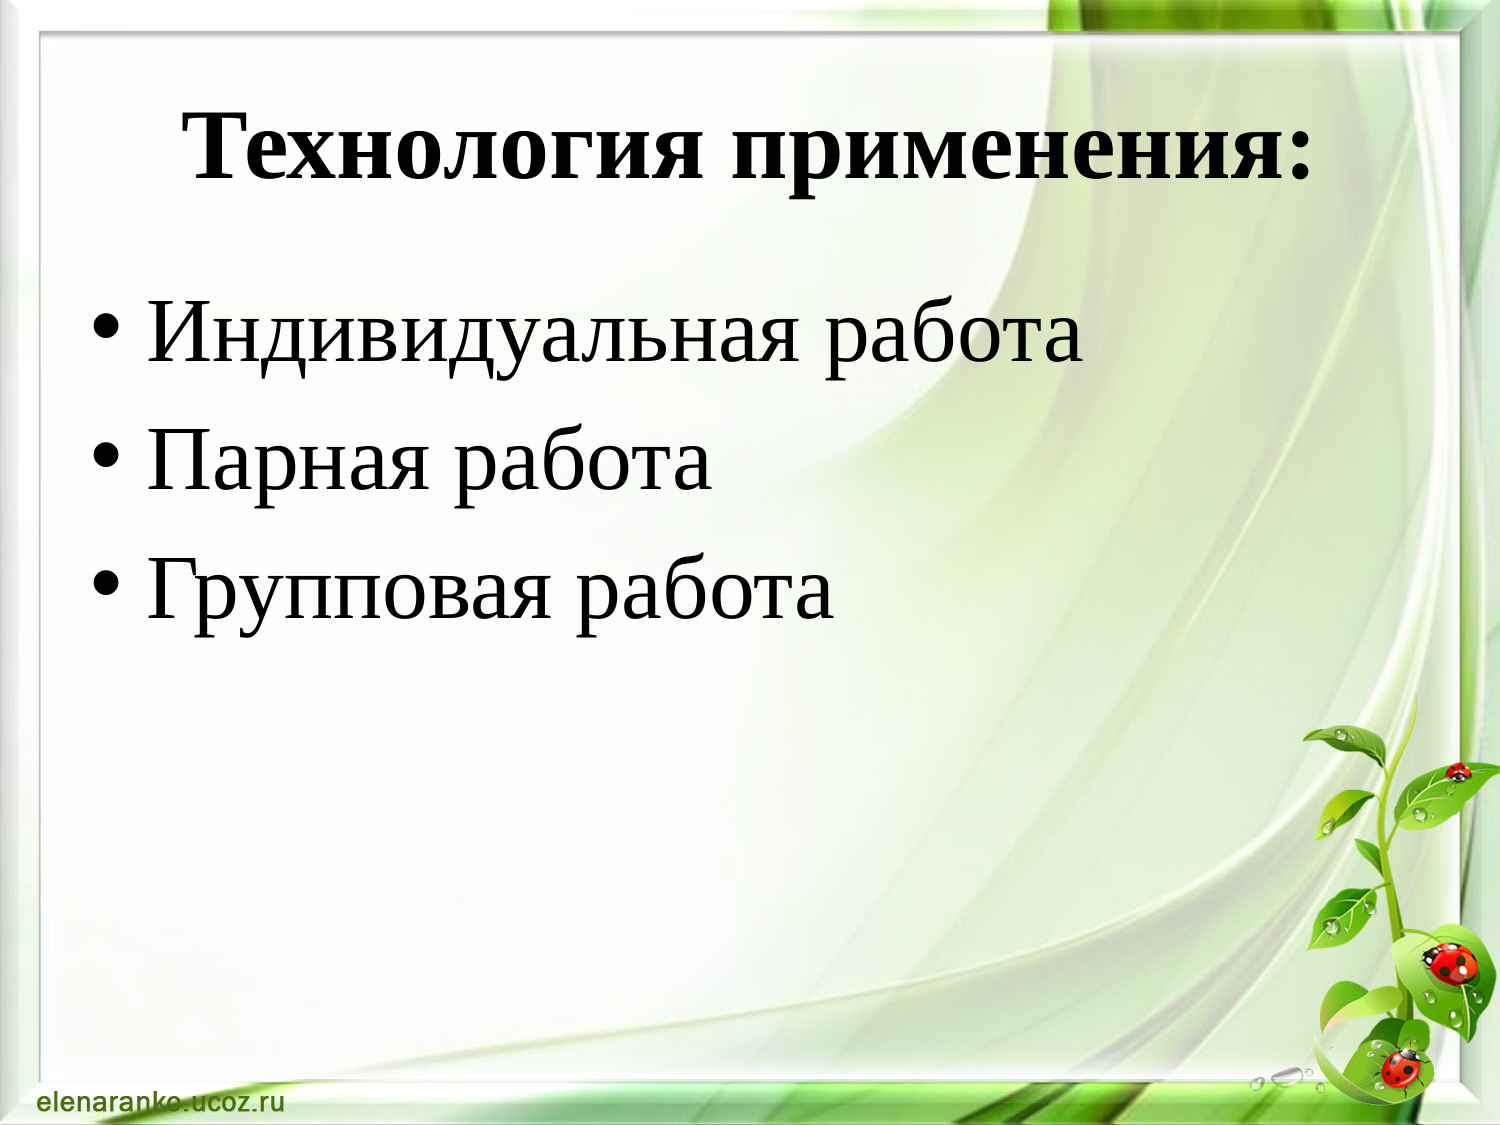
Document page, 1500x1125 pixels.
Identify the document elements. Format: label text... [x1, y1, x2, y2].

picture [0, 0, 1500, 1125]
title Технология применения: [75, 45, 1425, 233]
list Индивидуальная работа Парная работа Групповая работа [75, 262, 1425, 1005]
